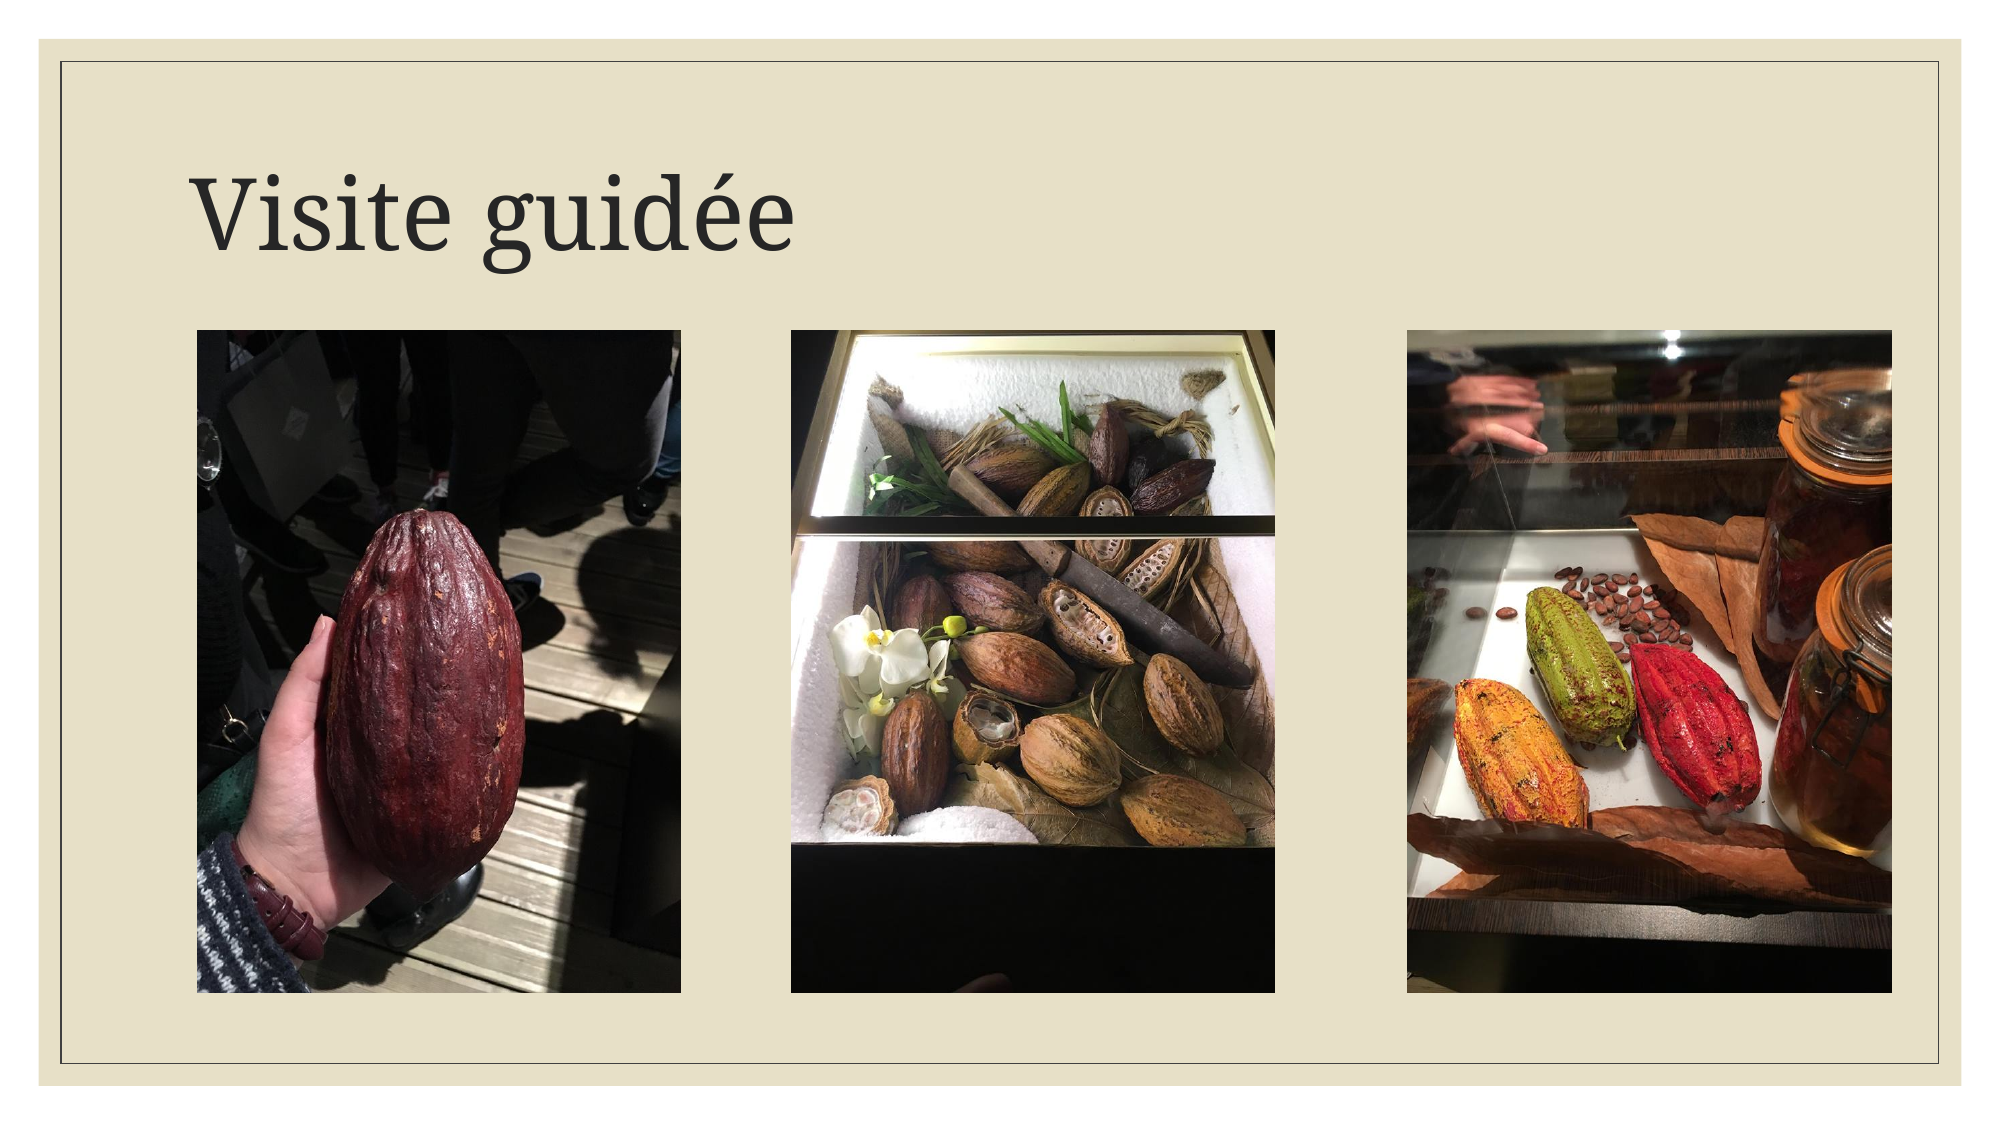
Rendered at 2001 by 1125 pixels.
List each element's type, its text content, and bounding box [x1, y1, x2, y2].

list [197, 330, 681, 993]
picture [1407, 330, 1892, 993]
picture [791, 330, 1275, 993]
title Visite guidée [174, 105, 1825, 331]
